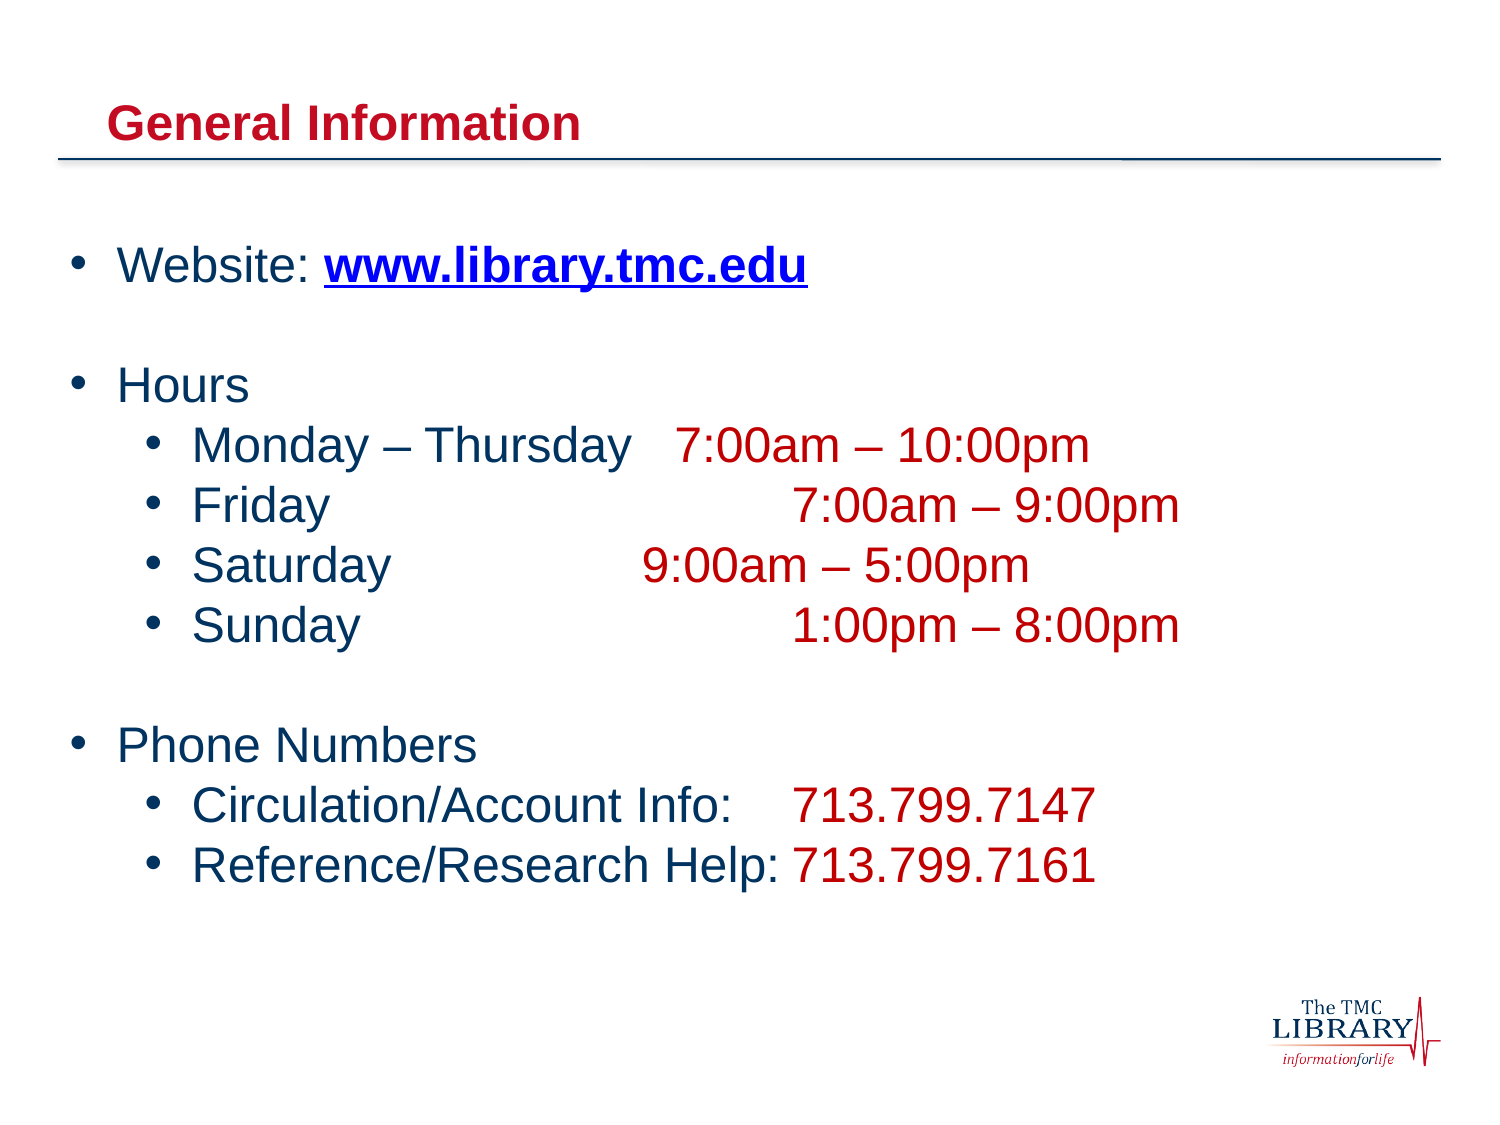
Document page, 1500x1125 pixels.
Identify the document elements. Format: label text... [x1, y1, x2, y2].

text_box Website: www.library.tmc.edu Hours Monday – Thursday 7:00am – 10:00pm Friday 7:00am – 9:00pm Saturday 9:00am – 5:00pm Sunday 1:00pm – 8:00pm Phone Numbers Circulation/Account Info: 713.799.7147 Reference/Research Help: 713.799.7161 [54, 224, 1443, 970]
text_box General Information [91, 83, 1060, 156]
picture [1265, 996, 1441, 1068]
